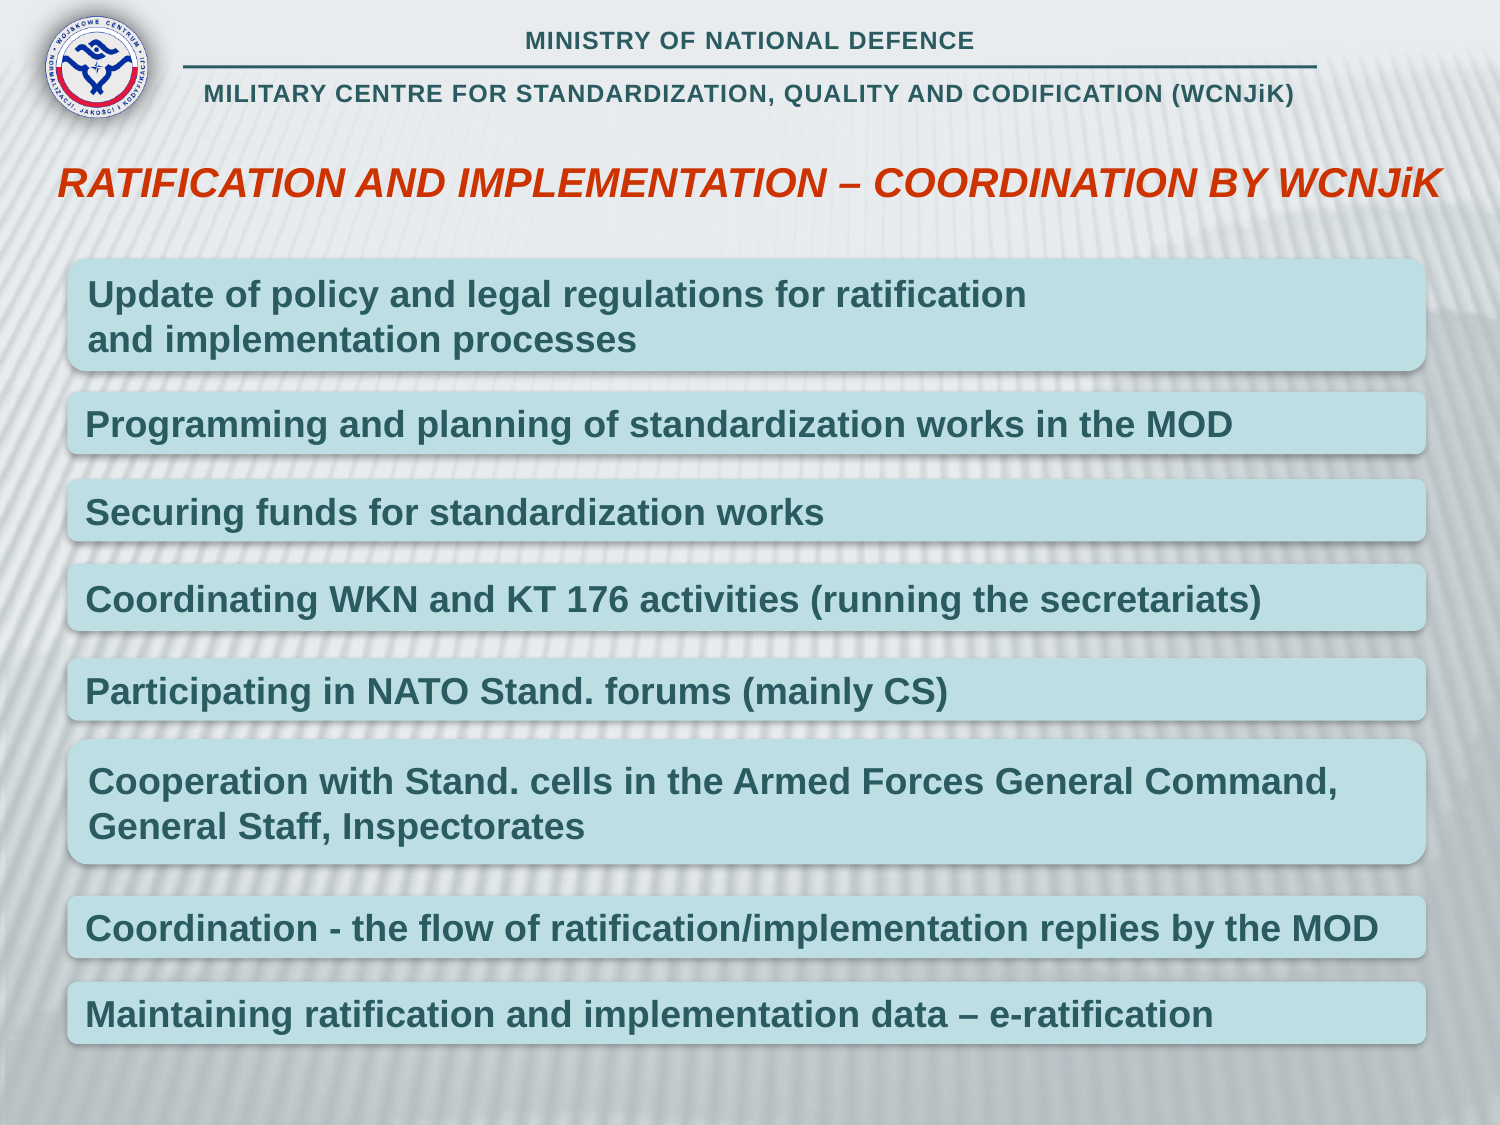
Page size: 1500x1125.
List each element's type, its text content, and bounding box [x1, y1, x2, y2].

text_box Coordination - the flow of ratification/implementation replies by the MOD [67, 895, 1427, 959]
text_box Cooperation with Stand. cells in the Armed Forces General Command, General Staff, Inspectorates [67, 739, 1427, 865]
text_box Participating in NATO Stand. forums (mainly CS) [67, 658, 1427, 721]
text_box Securing funds for standardization works [67, 478, 1427, 542]
text_box Update of policy and legal regulations for ratification and implementation processes [67, 258, 1427, 372]
text_box Maintaining ratification and implementation data – e-ratification [67, 981, 1427, 1045]
picture [45, 16, 148, 118]
text_box Coordinating WKN and KT 176 activities (running the secretariats) [67, 563, 1427, 631]
text_box RATIFICATION AND IMPLEMENTATION – COORDINATION BY WCNJiK [0, 148, 1500, 214]
text_box Programming and planning of standardization works in the MOD [67, 391, 1427, 455]
